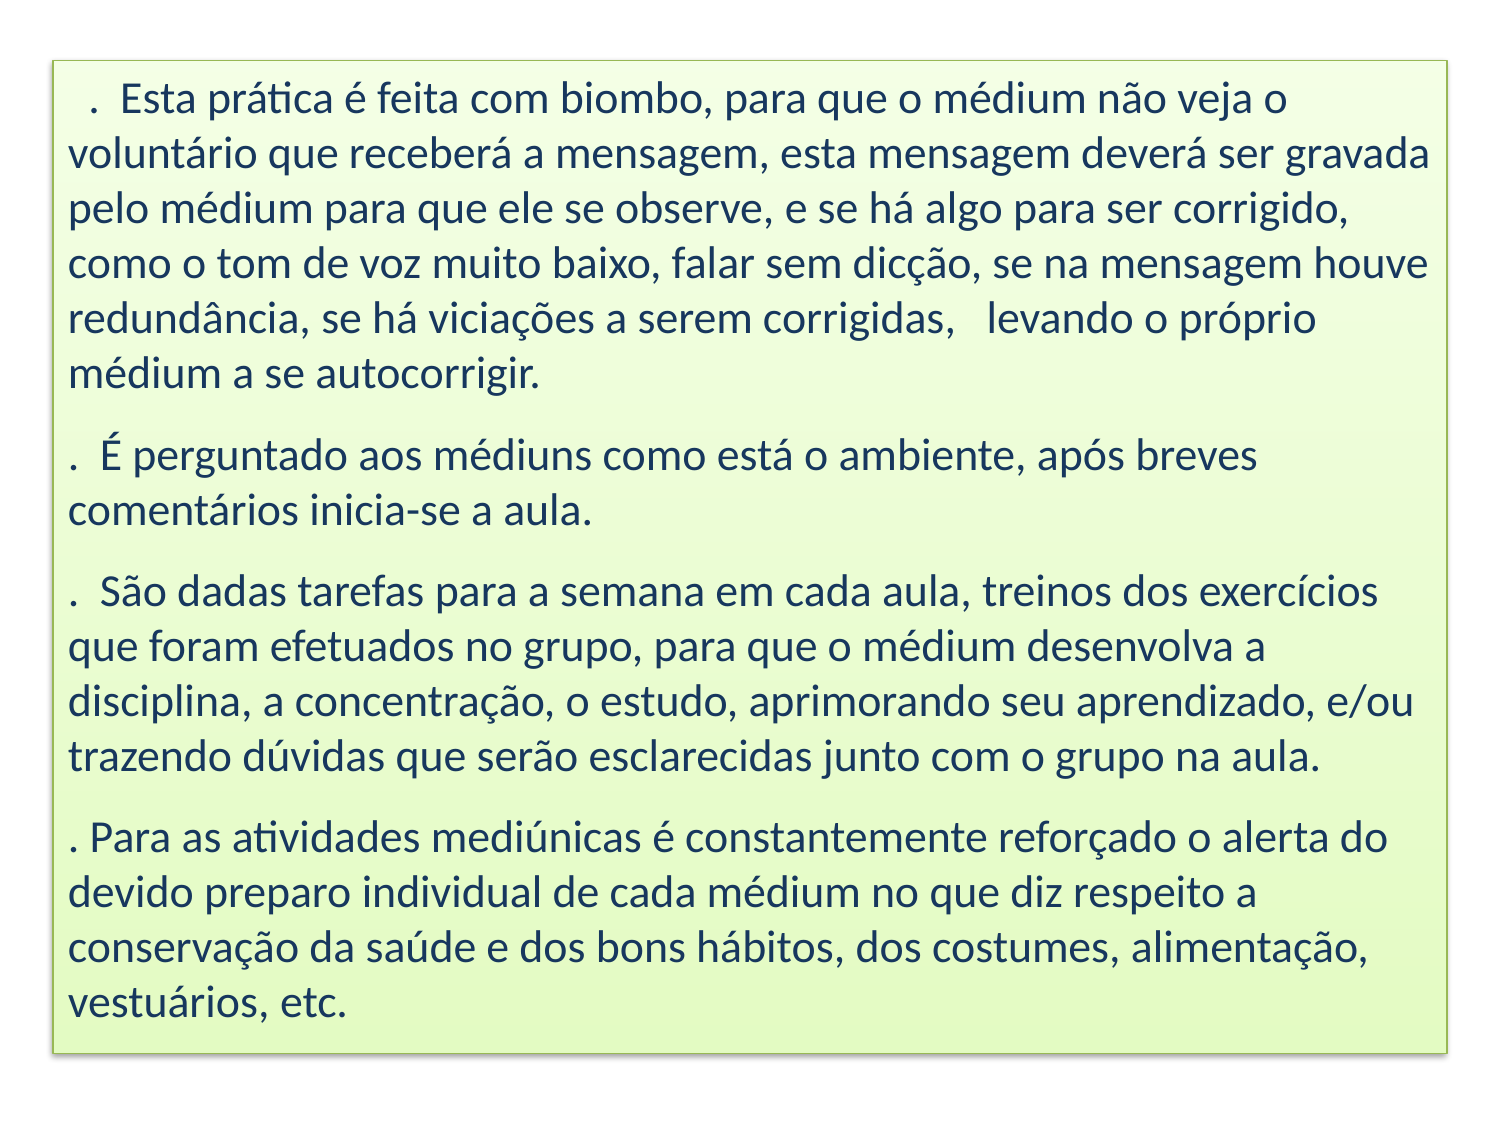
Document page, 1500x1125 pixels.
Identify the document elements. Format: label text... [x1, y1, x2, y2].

text_box . Esta prática é feita com biombo, para que o médium não veja o voluntário que receberá a mensagem, esta mensagem deverá ser gravada pelo médium para que ele se observe, e se há algo para ser corrigido, como o tom de voz muito baixo, falar sem dicção, se na mensagem houve redundância, se há viciações a serem corrigidas, levando o próprio médium a se autocorrigir. . É perguntado aos médiuns como está o ambiente, após breves comentários inicia-se a aula. . São dadas tarefas para a semana em cada aula, treinos dos exercícios que foram efetuados no grupo, para que o médium desenvolva a disciplina, a concentração, o estudo, aprimorando seu aprendizado, e/ou trazendo dúvidas que serão esclarecidas junto com o grupo na aula. . Para as atividades mediúnicas é constantemente reforçado o alerta do devido preparo individual de cada médium no que diz respeito a conservação da saúde e dos bons hábitos, dos costumes, alimentação, vestuários, etc. [52, 60, 1448, 1054]
